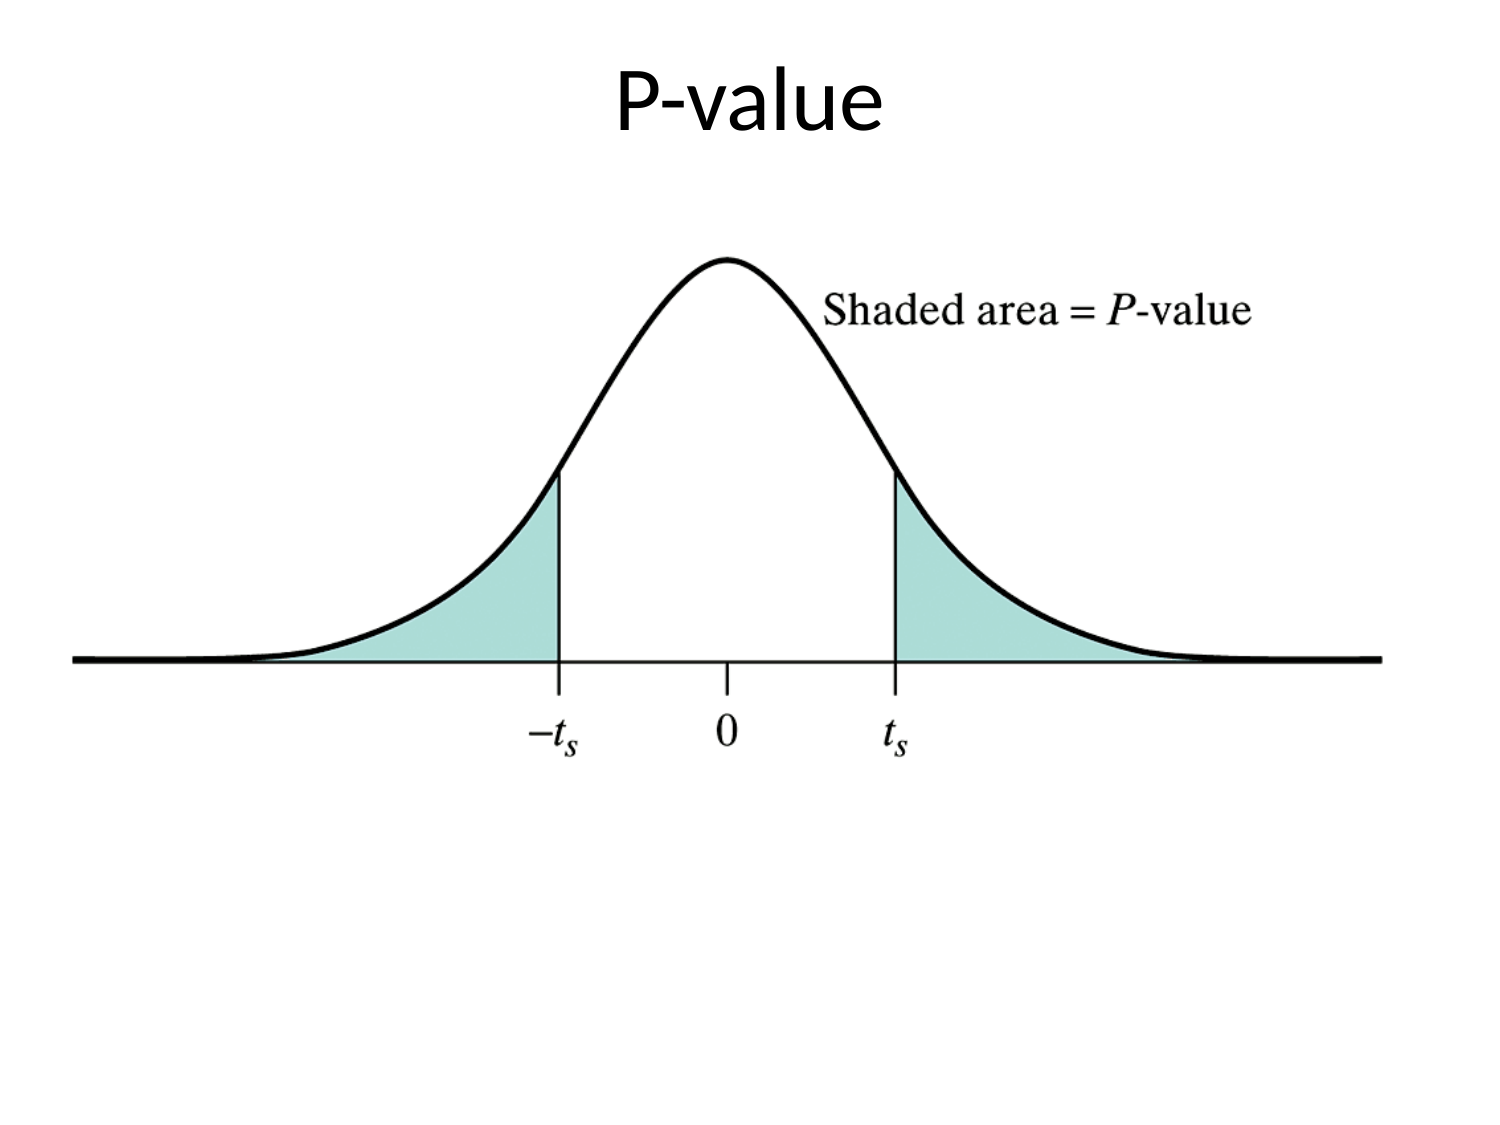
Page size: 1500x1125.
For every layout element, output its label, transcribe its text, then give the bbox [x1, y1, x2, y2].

title P-value [75, 0, 1425, 188]
picture [62, 249, 1392, 765]
